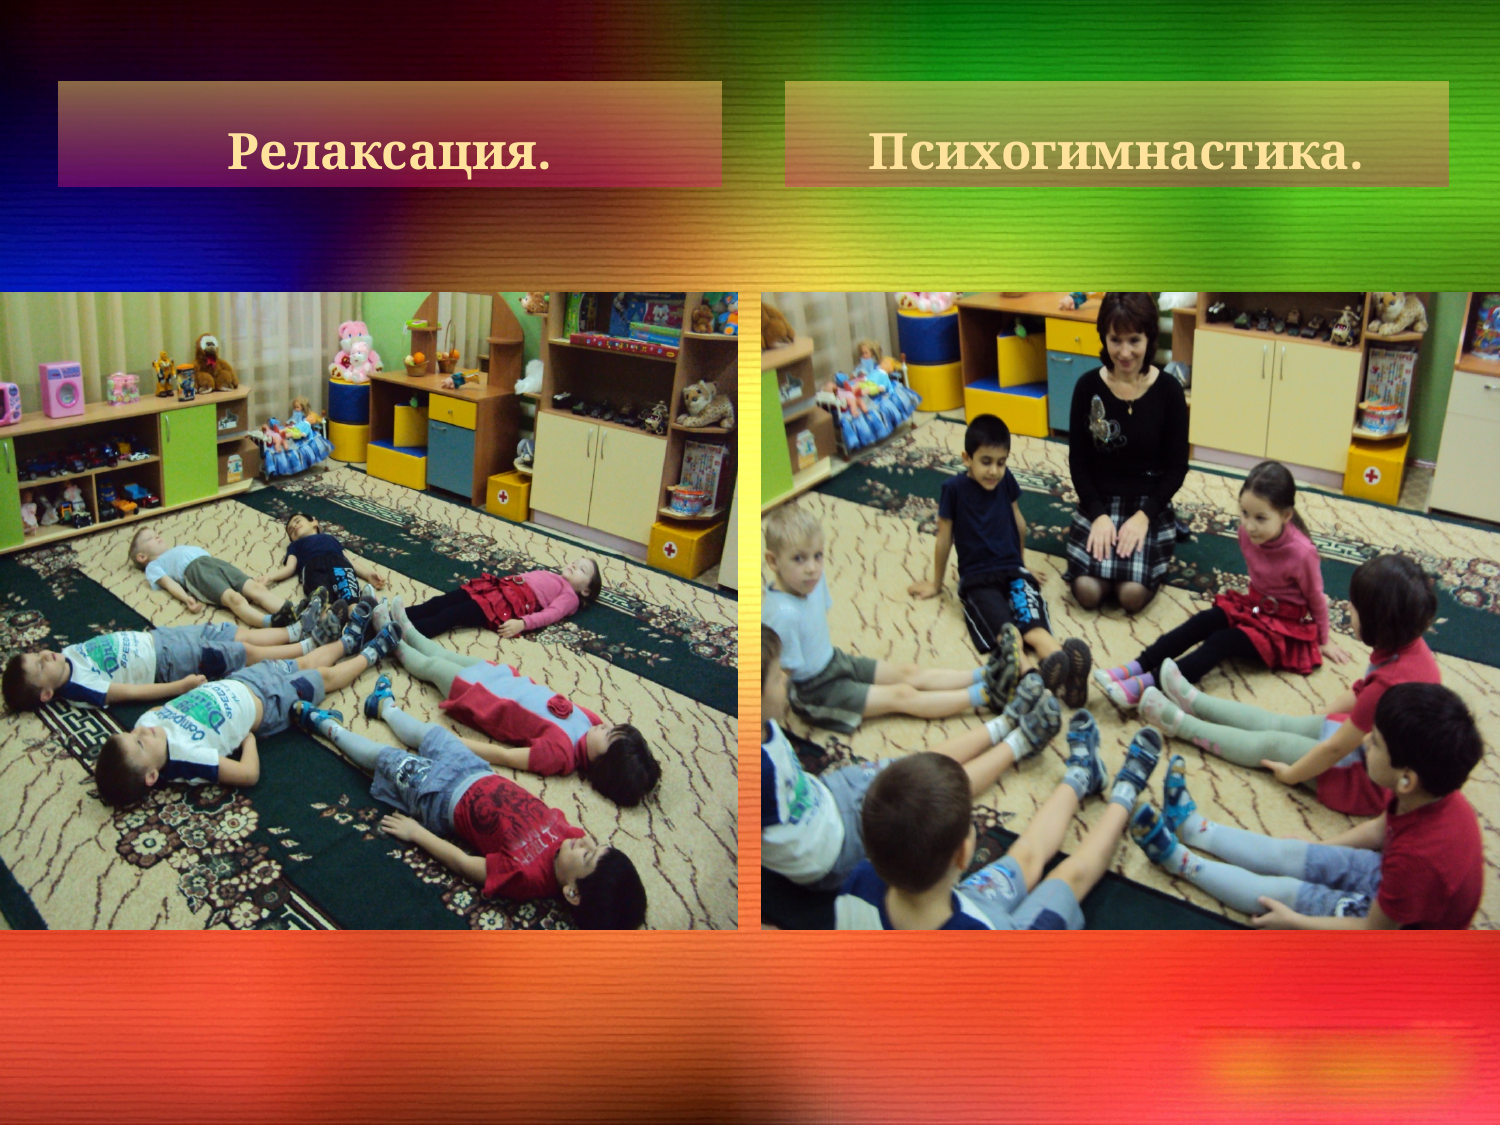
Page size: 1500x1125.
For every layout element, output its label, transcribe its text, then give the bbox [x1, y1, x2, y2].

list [761, 292, 1500, 930]
list Психогимнастика. [785, 82, 1449, 187]
list Релаксация. [58, 82, 722, 187]
picture [0, 0, 1500, 1125]
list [0, 292, 738, 930]
